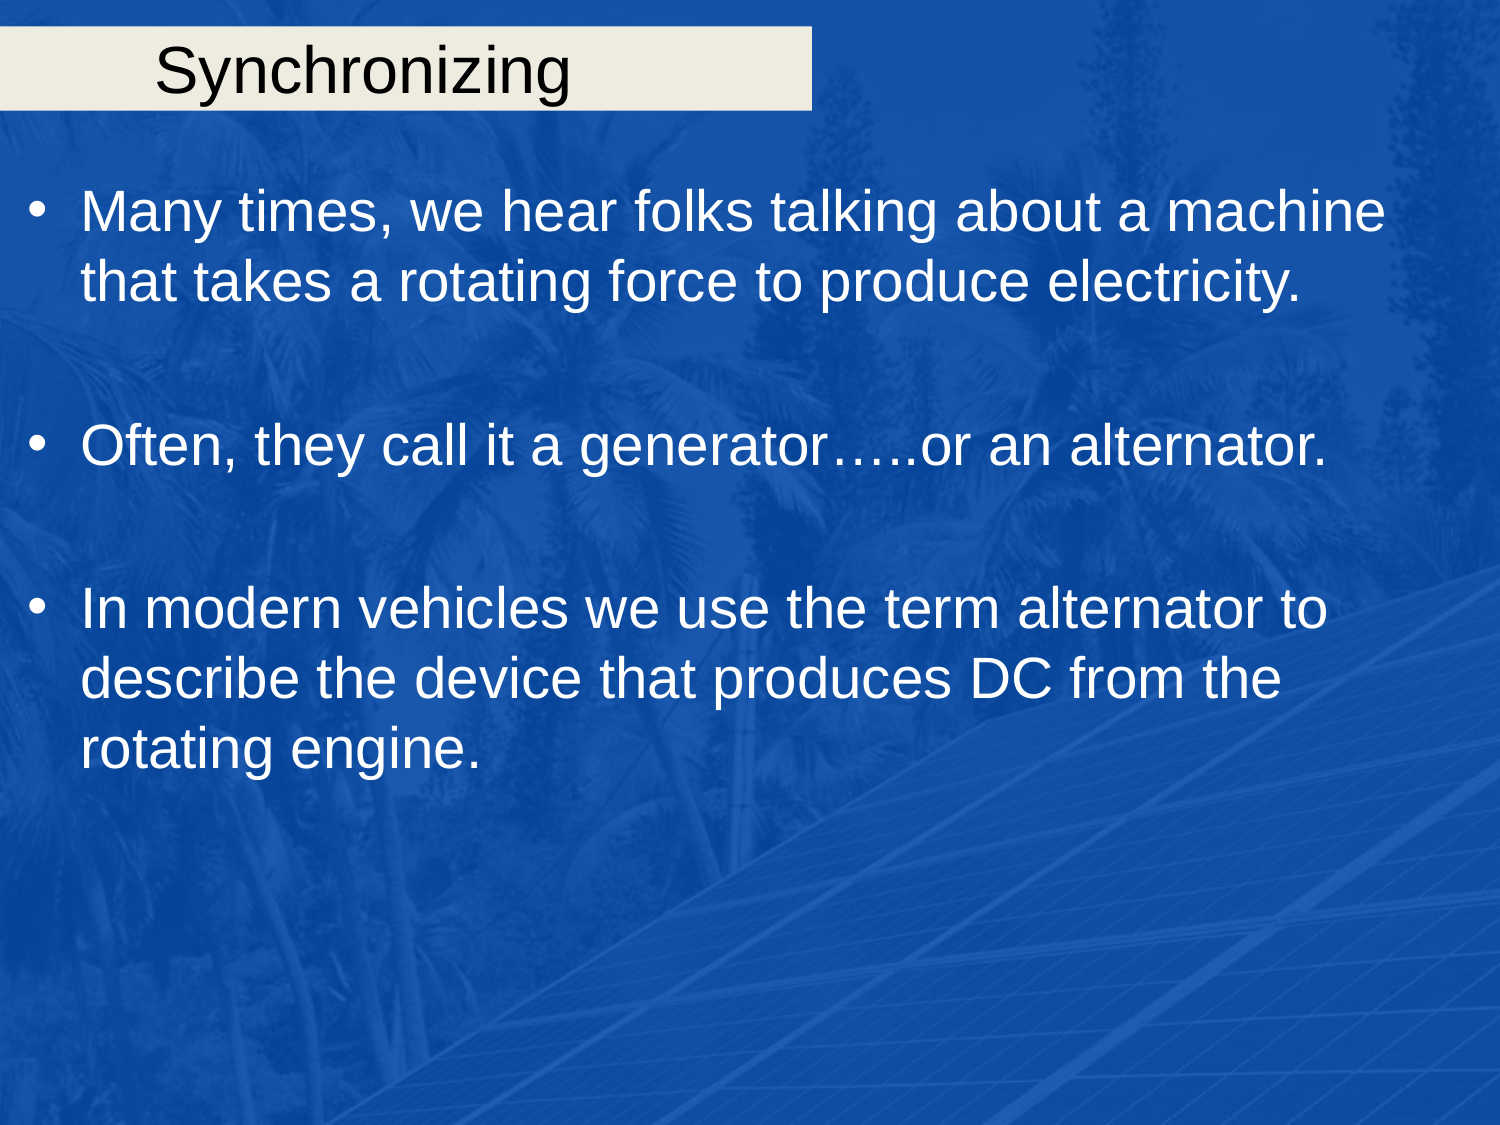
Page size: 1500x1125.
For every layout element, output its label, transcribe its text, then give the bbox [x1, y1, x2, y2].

list Many times, we hear folks talking about a machine that takes a rotating force to produce electricity. Often, they call it a generator…..or an alternator. In modern vehicles we use the term alternator to describe the device that produces DC from the rotating engine. [12, 166, 1488, 863]
title Synchronizing [24, 11, 704, 123]
picture [0, 0, 1500, 1125]
